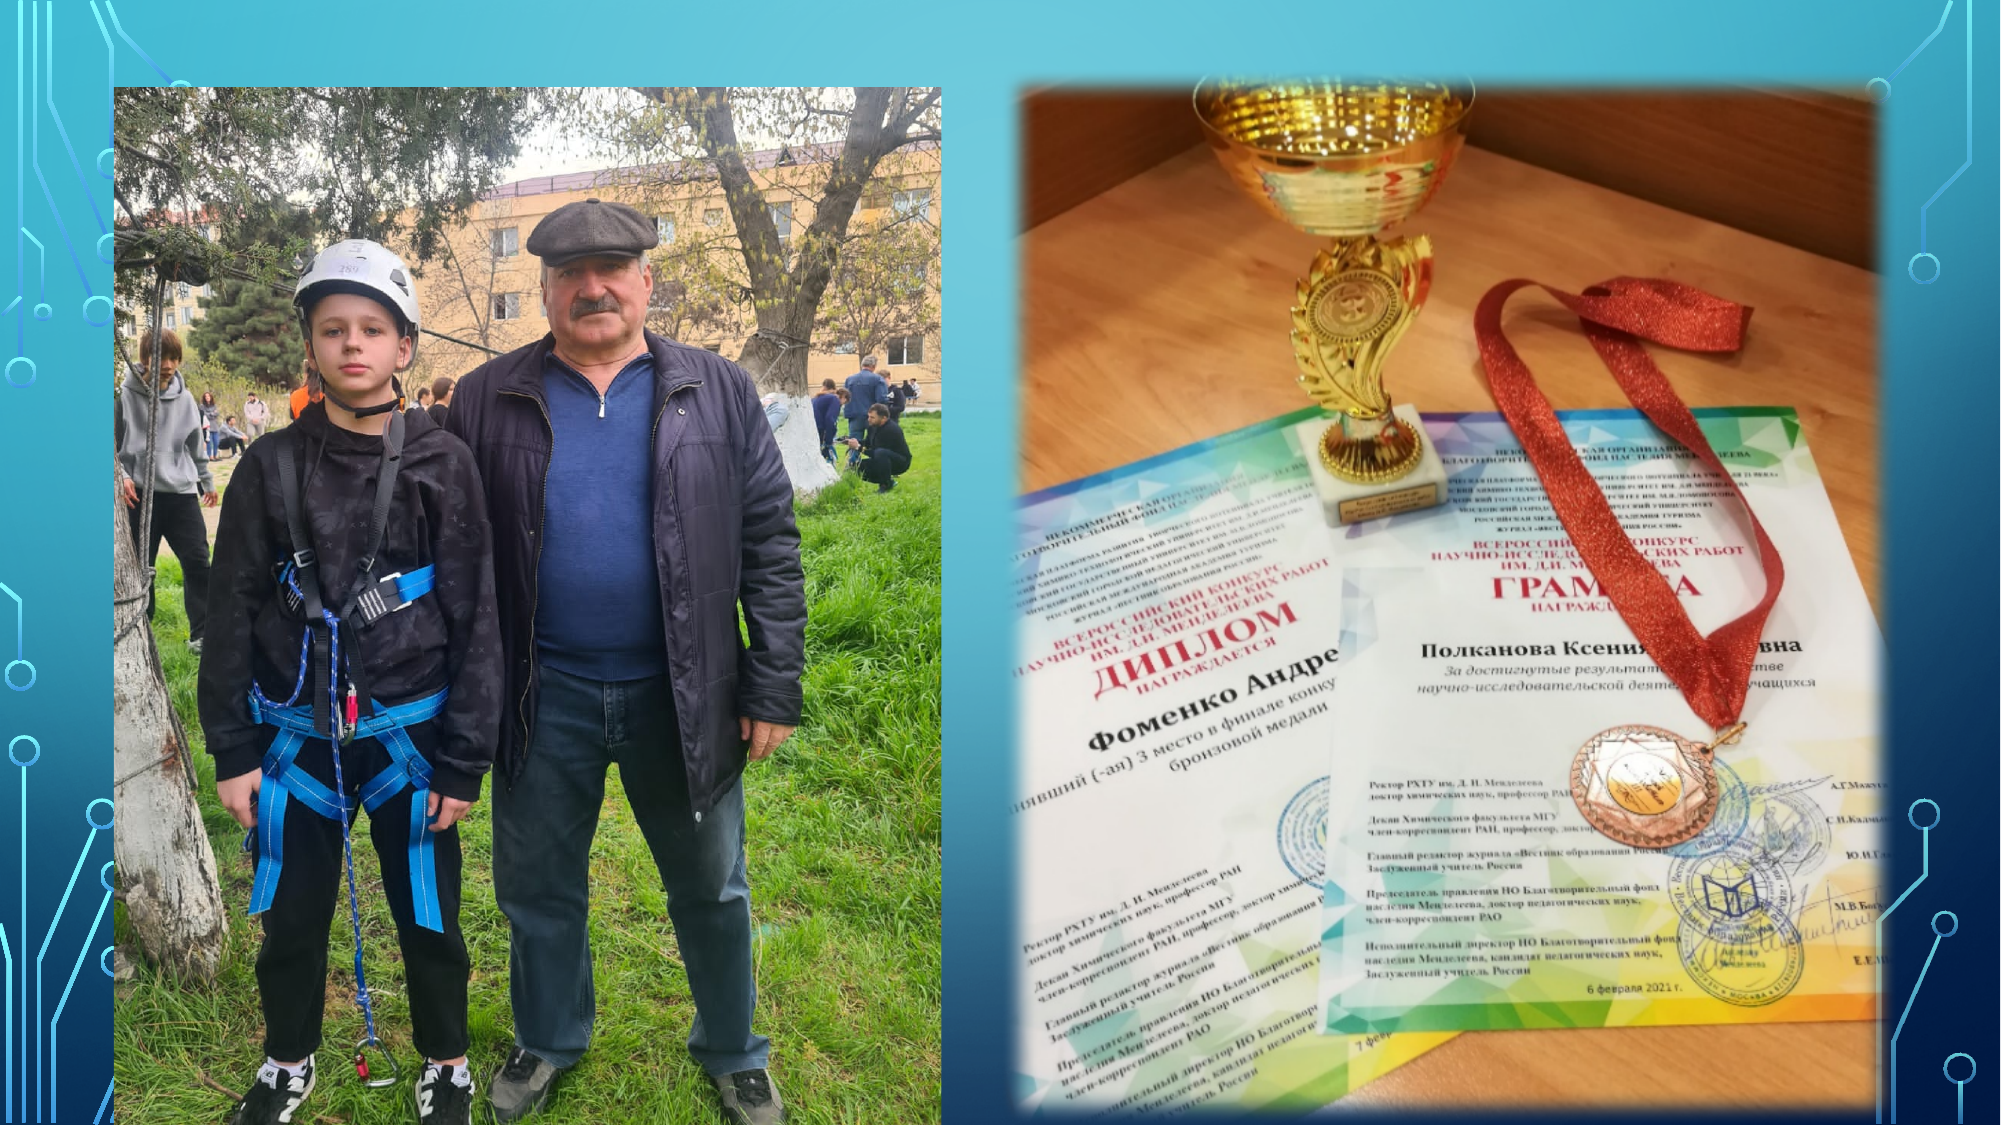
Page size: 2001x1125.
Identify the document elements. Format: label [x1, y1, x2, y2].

list [1002, 69, 1899, 1125]
picture [113, 87, 942, 1125]
